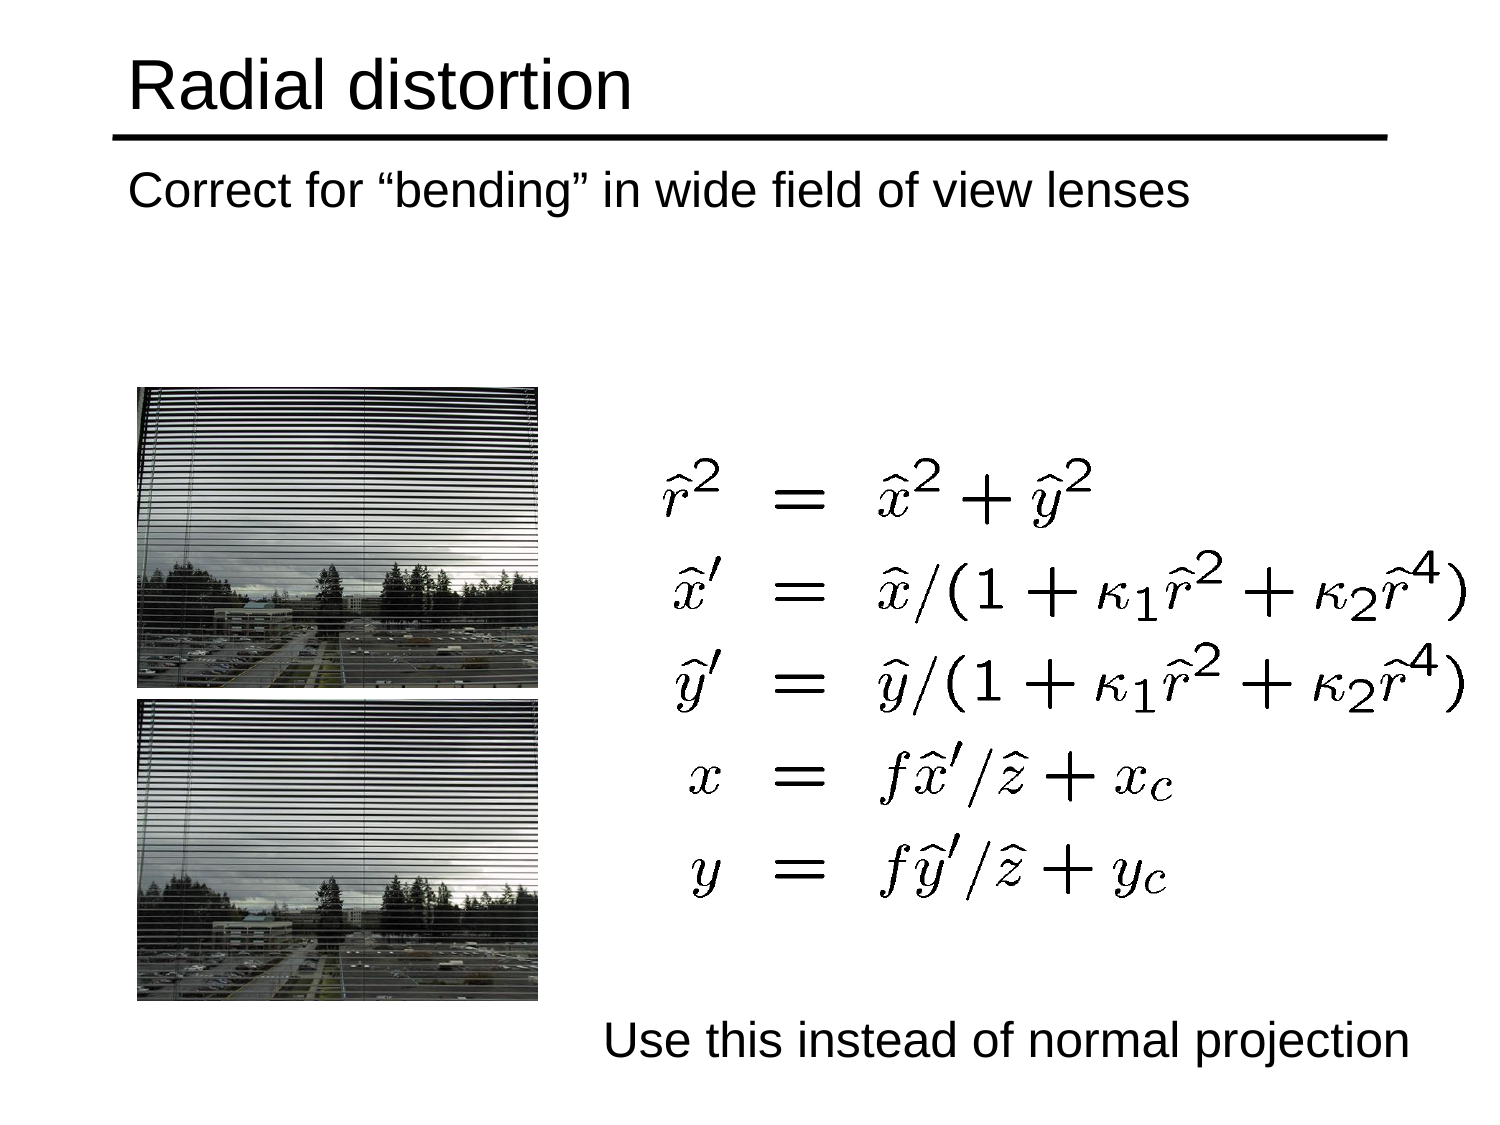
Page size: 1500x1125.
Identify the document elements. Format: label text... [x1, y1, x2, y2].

text_box Use this instead of normal projection [588, 999, 1427, 1075]
picture [136, 387, 538, 688]
picture [659, 456, 1467, 902]
list Correct for “bending” in wide field of view lenses [112, 149, 1388, 1013]
picture [136, 699, 538, 1001]
title Radial distortion [112, 12, 1388, 149]
